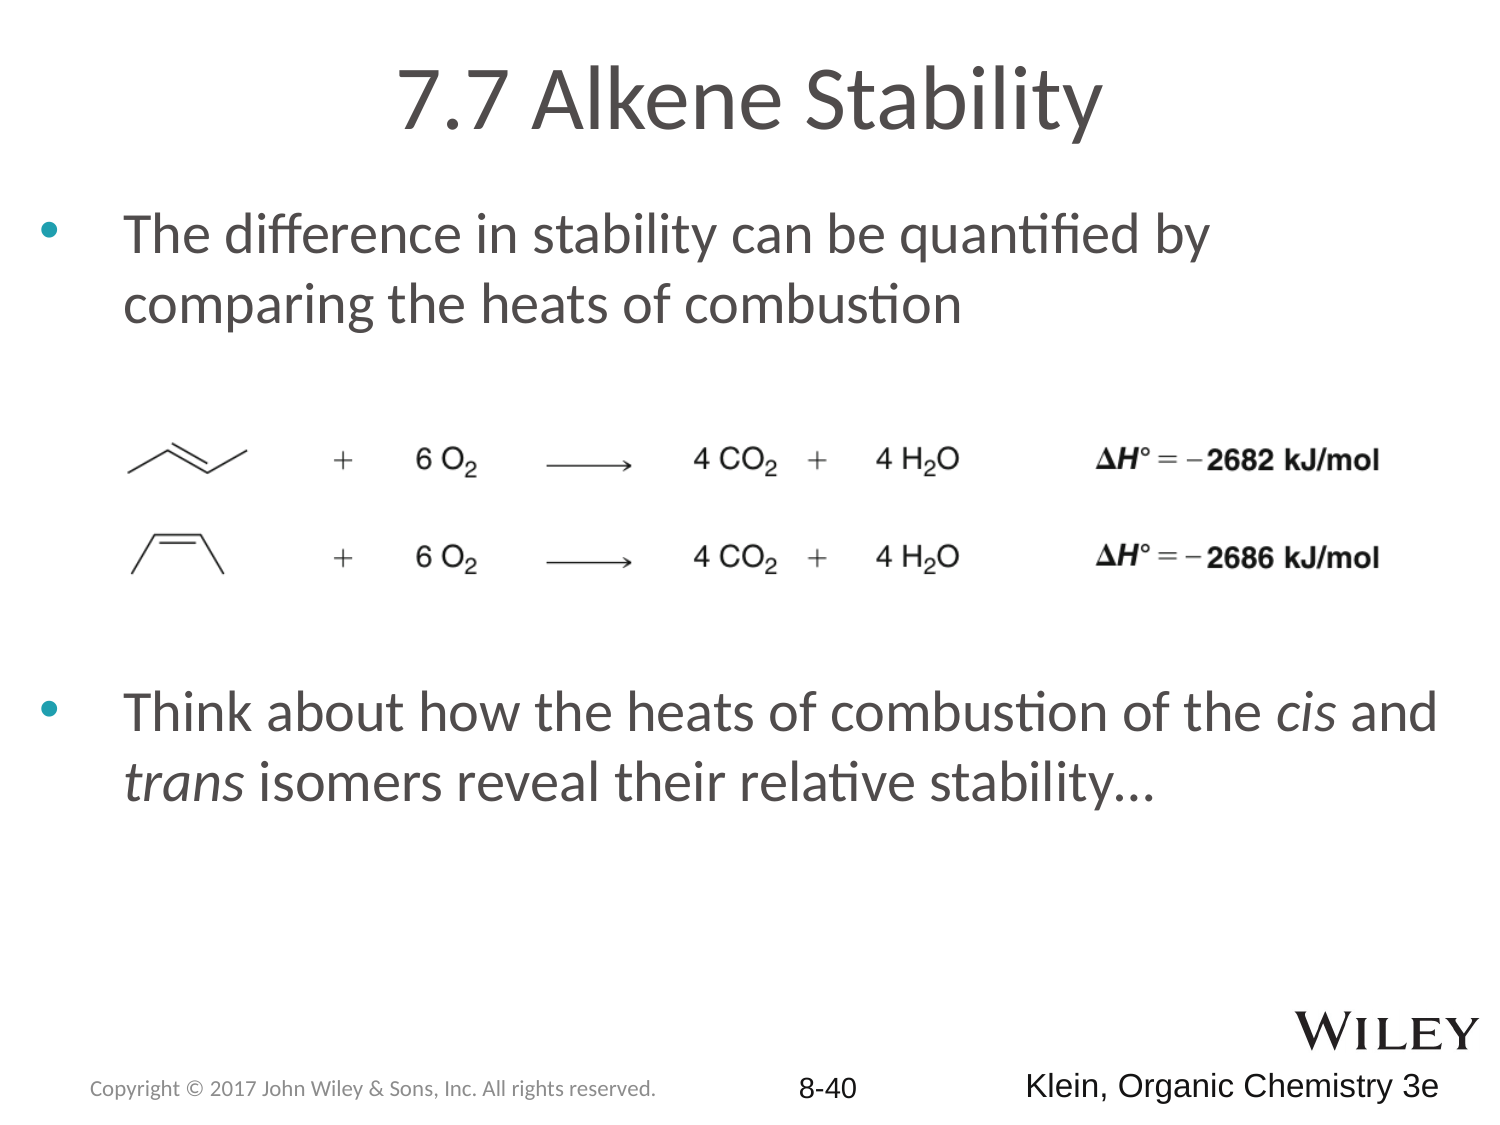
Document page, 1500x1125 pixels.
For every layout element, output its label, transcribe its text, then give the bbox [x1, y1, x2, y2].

list The difference in stability can be quantified by comparing the heats of combustion Think about how the heats of combustion of the cis and trans isomers reveal their relative stability… [23, 187, 1467, 1043]
picture [1292, 1009, 1480, 1053]
slide_number Copyright © 2017 John Wiley & Sons, Inc. All rights reserved. [75, 1056, 664, 1117]
slide_number 8-39 [664, 1056, 992, 1117]
title 7.7 Alkene Stability [74, 31, 1426, 156]
footer Klein, Organic Chemistry 3e [1010, 1056, 1486, 1117]
picture [107, 427, 1396, 586]
